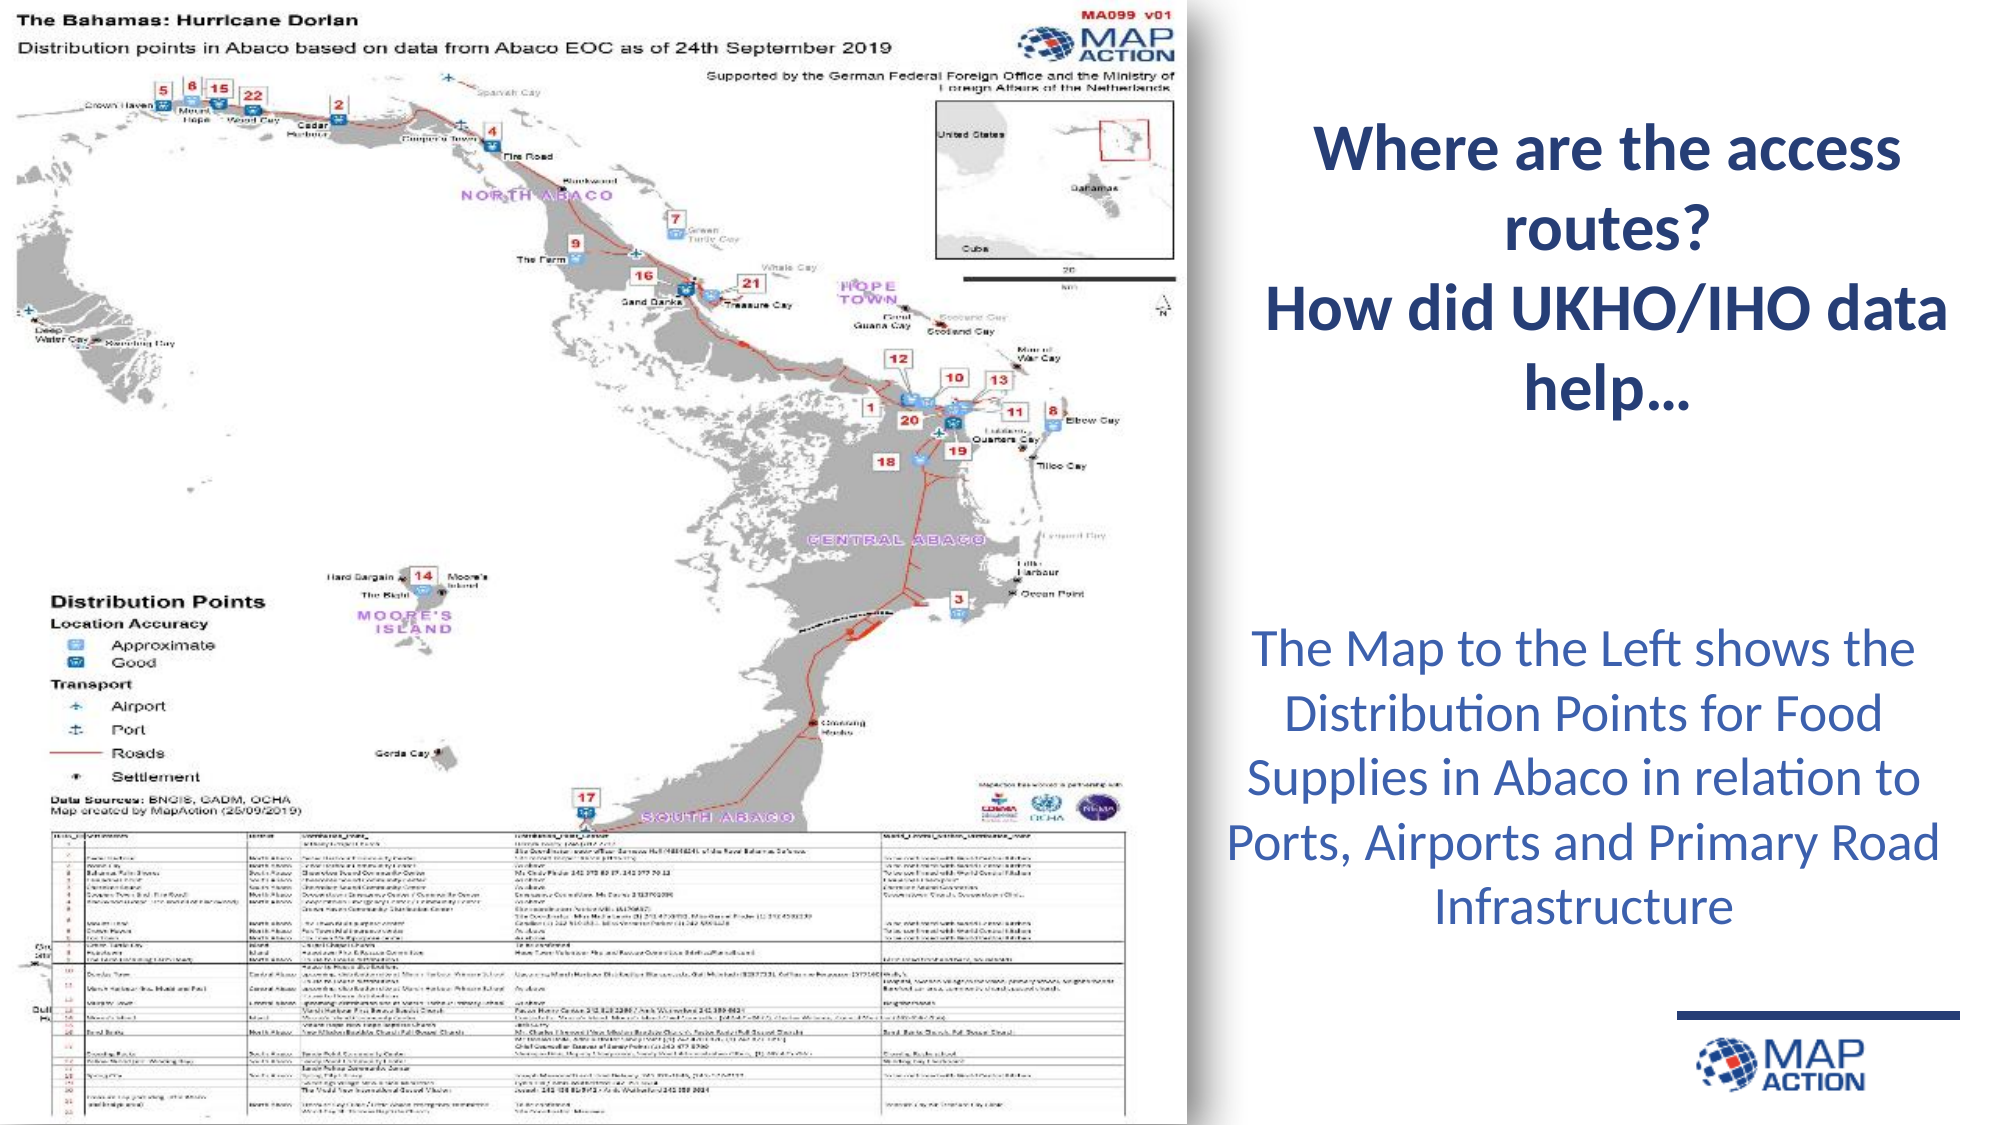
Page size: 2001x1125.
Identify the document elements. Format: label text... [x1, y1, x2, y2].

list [0, 0, 1187, 1124]
picture [1692, 1035, 1867, 1094]
list The Map to the Left shows the Distribution Points for Food Supplies in Abaco in relation to Ports, Airports and Primary Road Infrastructure [1210, 605, 1958, 963]
title Where are the access routes? How did UKHO/IHO data help… [1237, 98, 1994, 430]
